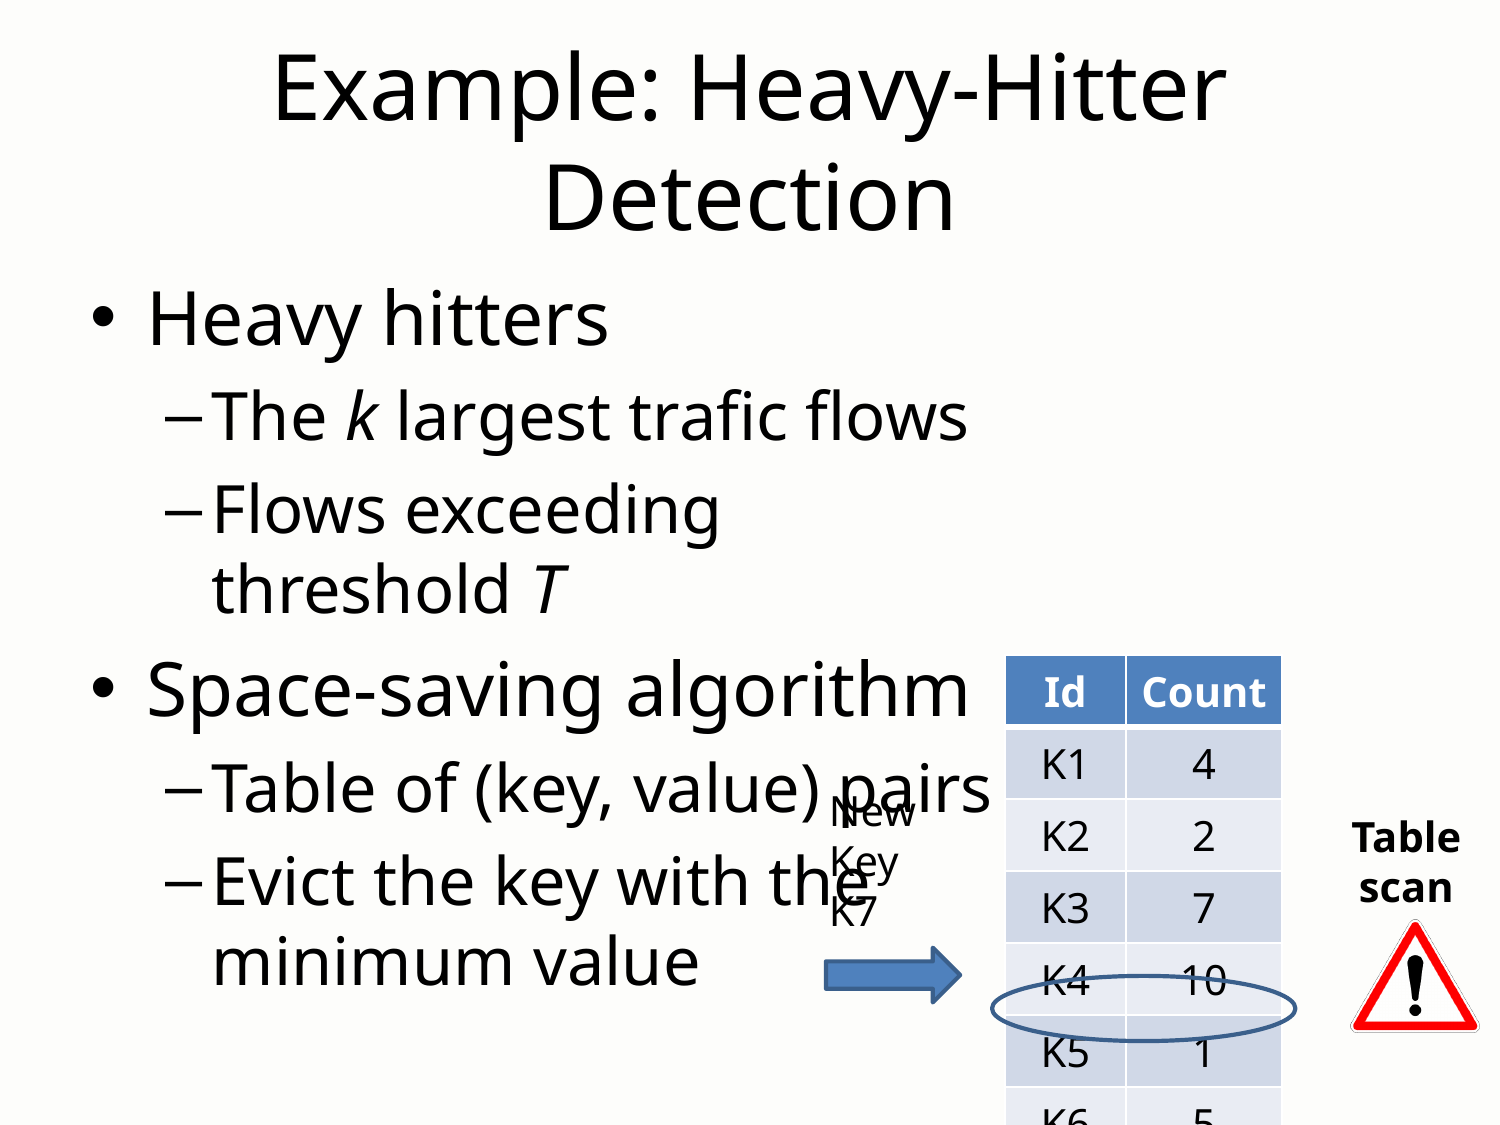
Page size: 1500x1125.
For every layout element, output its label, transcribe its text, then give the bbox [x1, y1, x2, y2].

table_cell K2 [1006, 800, 1125, 870]
text_box New Key K7 [814, 777, 961, 943]
table_cell K4 [1006, 944, 1125, 992]
table_cell 7 [1127, 872, 1281, 942]
table_cell 4 [1127, 730, 1281, 798]
table_cell K3 [1006, 872, 1125, 942]
table_cell 1 [1127, 1026, 1281, 1086]
table_cell K6 [1006, 1088, 1125, 1125]
text_box Table scan [1307, 803, 1500, 919]
table_header Count [1127, 656, 1281, 724]
table_cell K1 [1006, 730, 1125, 798]
text_box [990, 973, 1298, 1044]
table_header Id [1006, 656, 1125, 724]
table_cell 10 [1127, 944, 1281, 991]
table_cell 5 [1127, 1088, 1281, 1125]
text_box [823, 945, 963, 1005]
title Example: Heavy-Hitter Detection [75, 45, 1425, 233]
table_cell 2 [1127, 800, 1281, 870]
table_cell K5 [1006, 1025, 1125, 1086]
list Heavy hitters The k largest trafic flows Flows exceeding threshold T Space-saving algorithm Table of (key, value) pairs Evict the key with the minimum value [75, 262, 1050, 1125]
picture [1349, 918, 1480, 1033]
